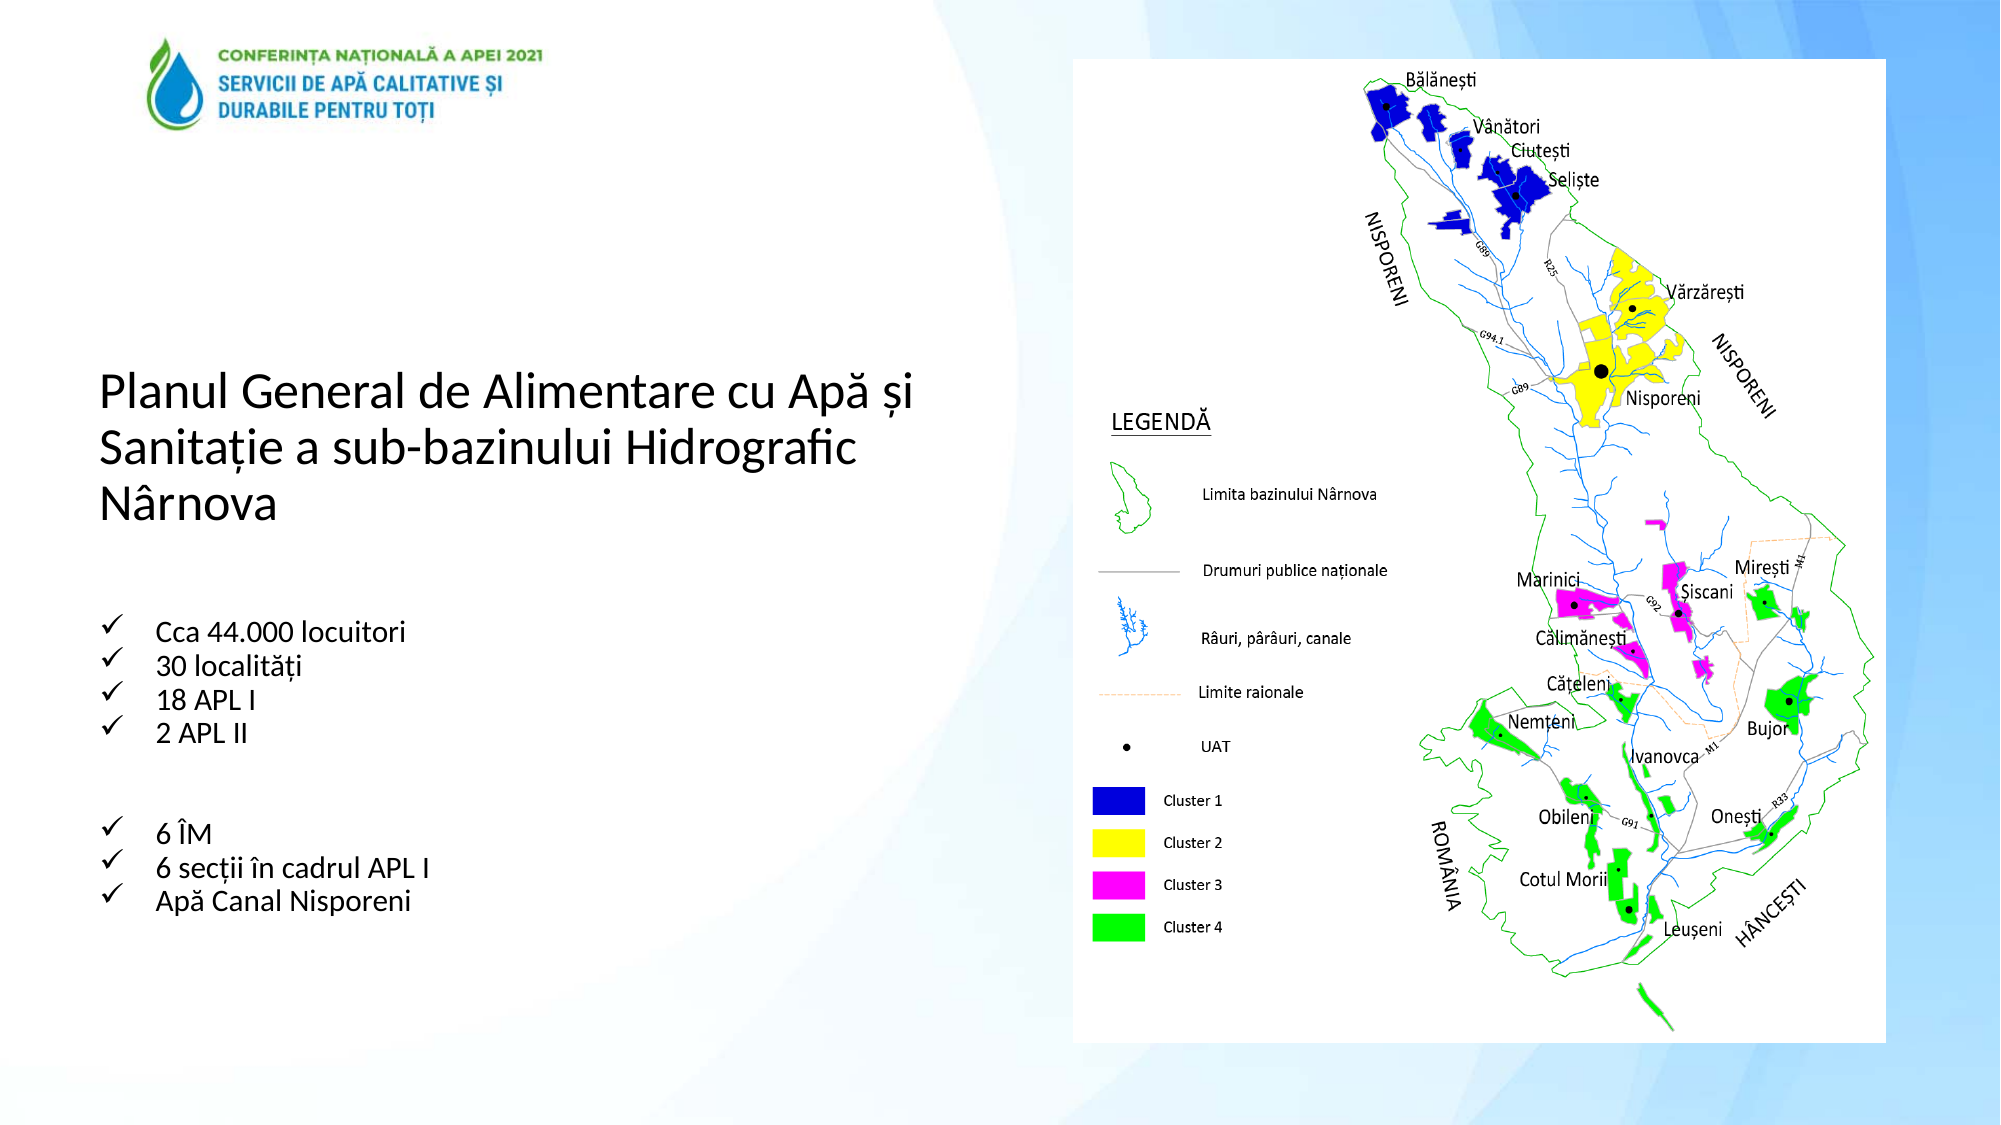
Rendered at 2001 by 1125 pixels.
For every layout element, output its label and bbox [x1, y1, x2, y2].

list [0, 0, 2000, 1125]
picture [1073, 59, 1886, 1043]
